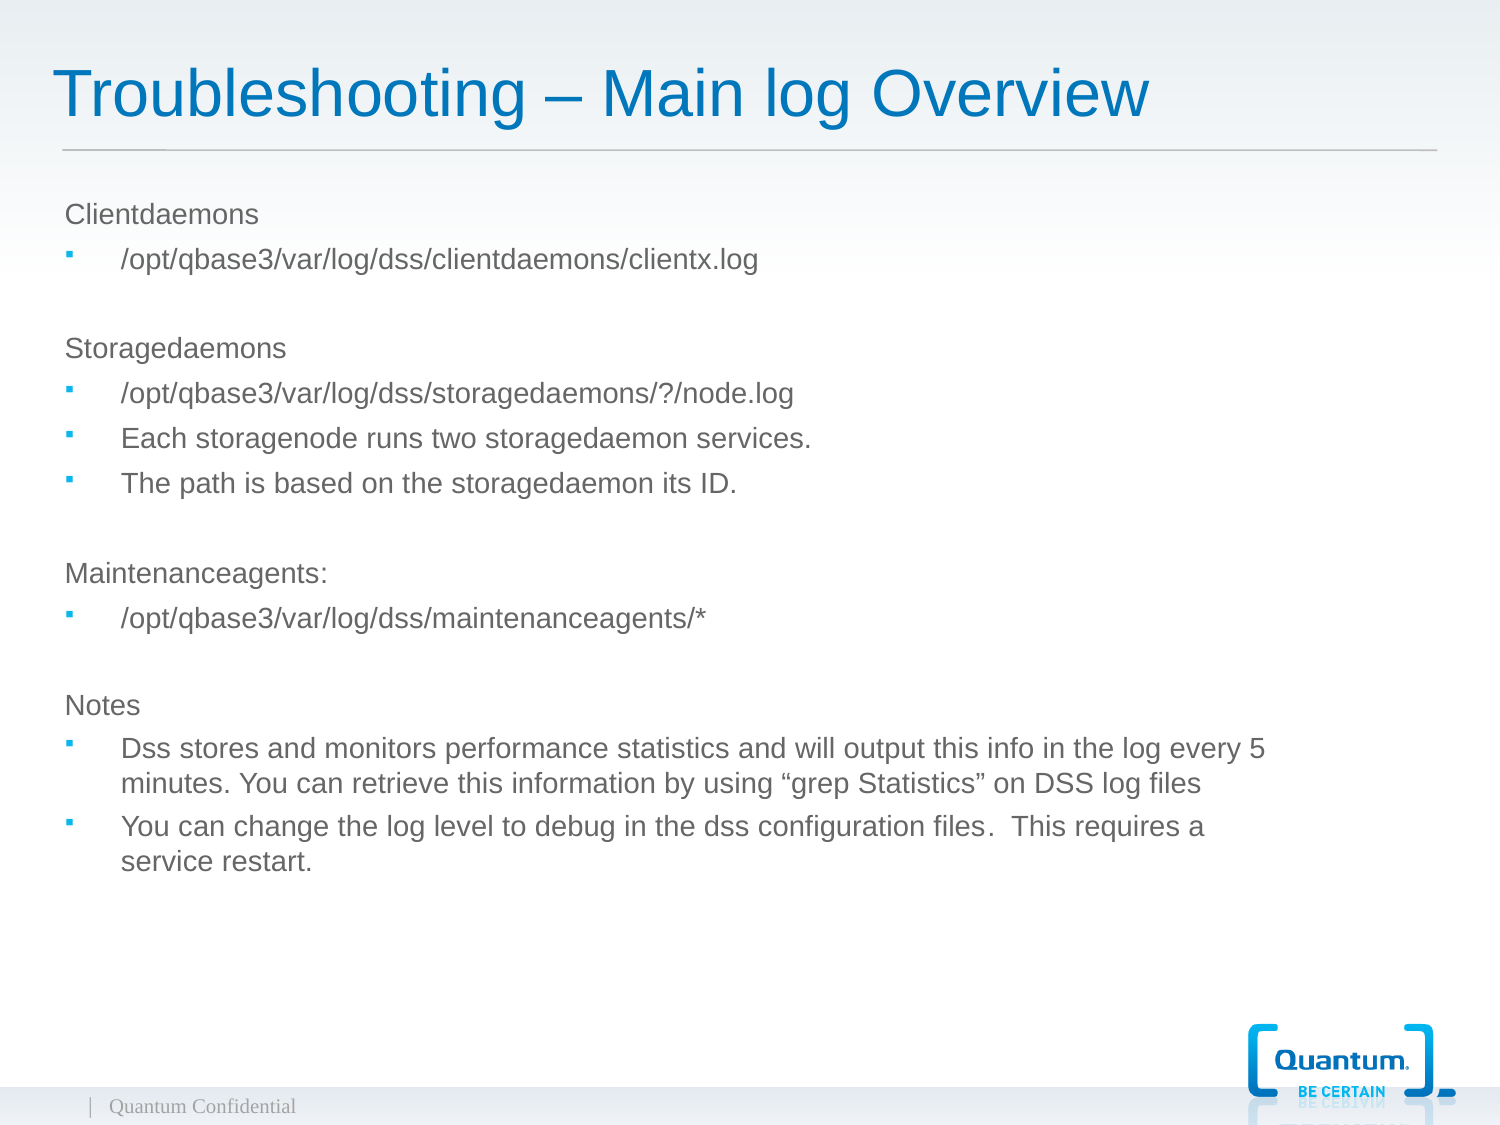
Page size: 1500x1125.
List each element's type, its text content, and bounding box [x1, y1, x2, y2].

title Troubleshooting – Main log Overview [37, 0, 1313, 192]
list Clientdaemons /opt/qbase3/var/log/dss/clientdaemons/clientx.log Storagedaemons /opt/qbase3/var/log/dss/storagedaemons/?/node.log Each storagenode runs two storagedaemon services. The path is based on the storagedaemon its ID. Maintenanceagents: /opt/qbase3/var/log/dss/maintenanceagents/* Notes Dss stores and monitors performance statistics and will output this info in the log every 5 minutes. You can retrieve this information by using “grep Statistics” on DSS log files You can change the log level to debug in the dss configuration files. This requires a service restart. [49, 187, 1288, 1013]
slide_number [37, 1085, 114, 1125]
picture [1240, 1012, 1463, 1125]
